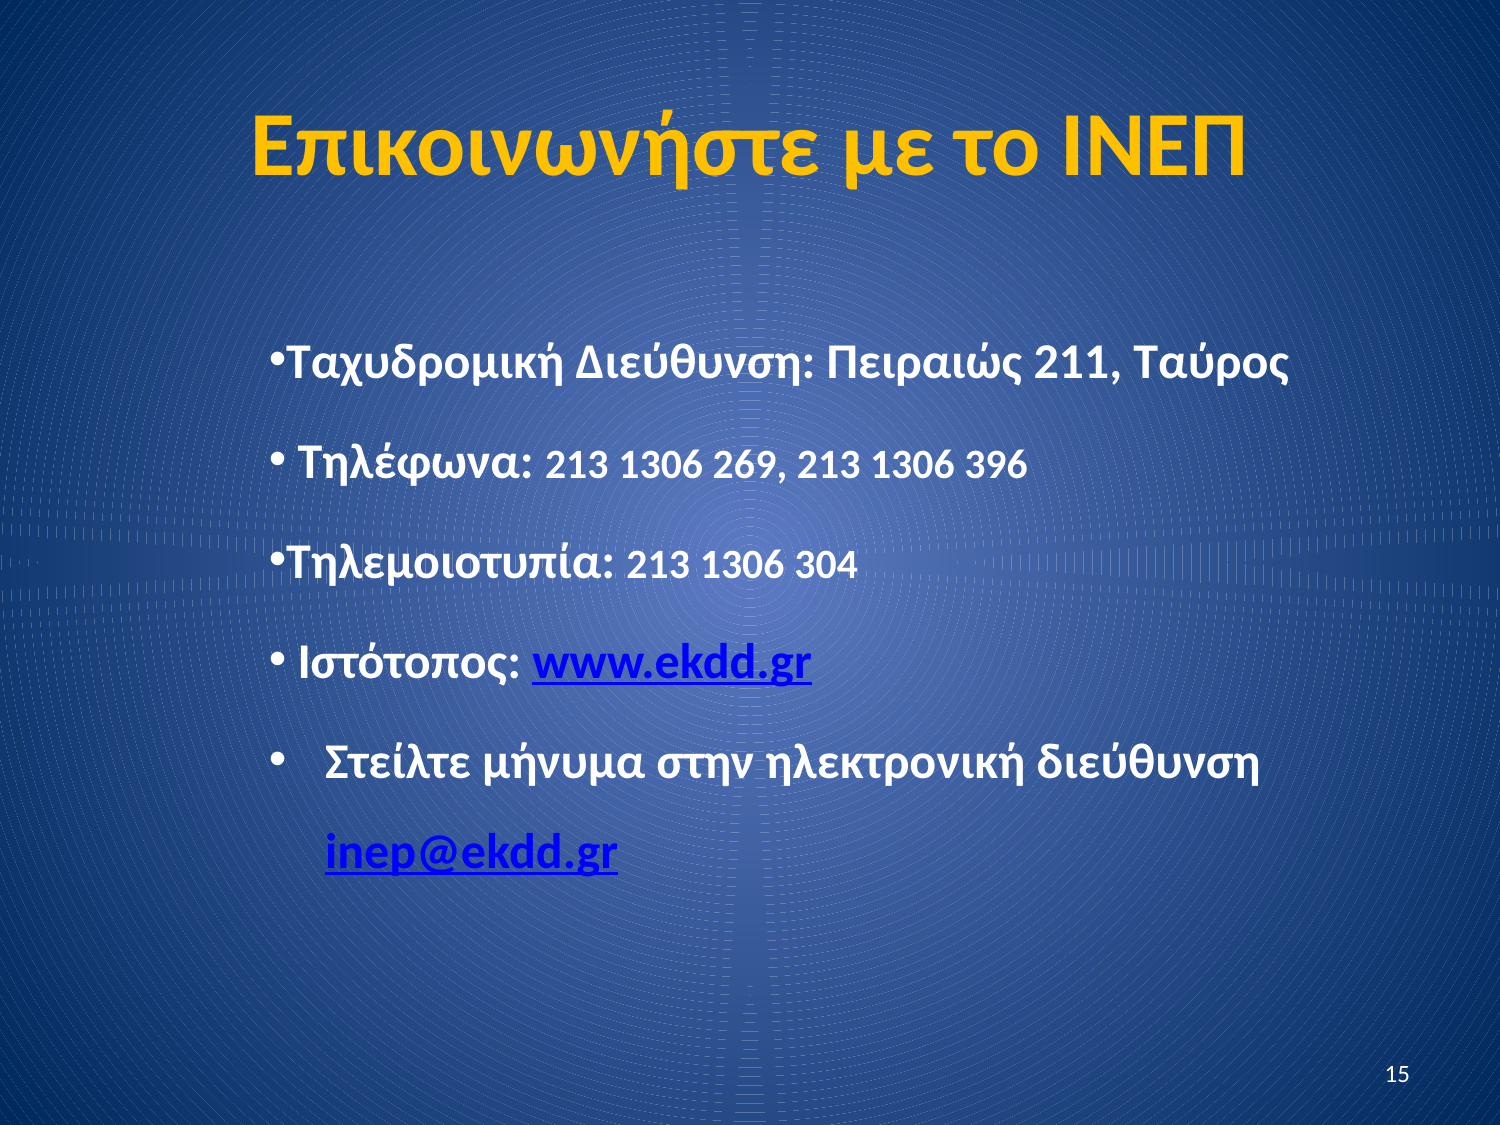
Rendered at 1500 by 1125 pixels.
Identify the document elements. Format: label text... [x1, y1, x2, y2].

list Ταχυδρομική Διεύθυνση: Πειραιώς 211, Ταύρος Τηλέφωνα: 213 1306 269, 213 1306 396 Τηλεμοιοτυπία: 213 1306 304 Ιστότοπος: www.ekdd.gr Στείλτε μήνυμα στην ηλεκτρονική διεύθυνση inep@ekdd.gr [253, 290, 1353, 977]
slide_number 15 [1074, 1042, 1425, 1103]
title Επικοινωνήστε με το ΙΝΕΠ [74, 44, 1426, 233]
